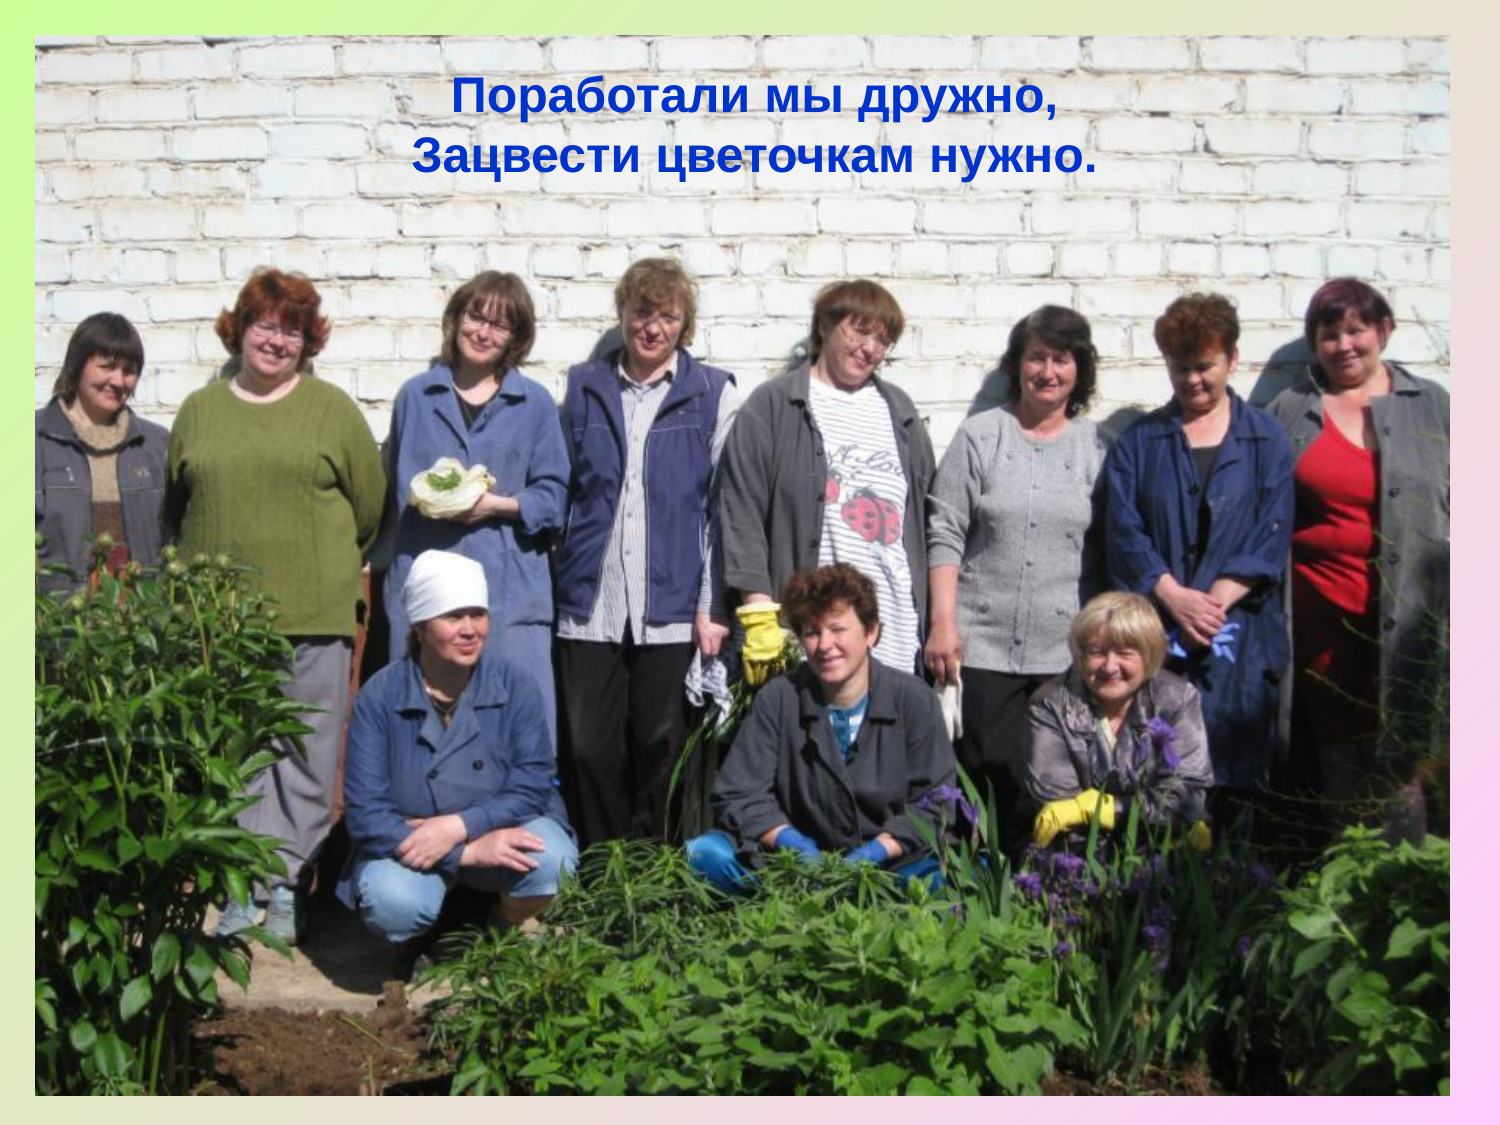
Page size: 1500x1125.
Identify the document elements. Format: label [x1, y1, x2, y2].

picture [34, 34, 1450, 1097]
